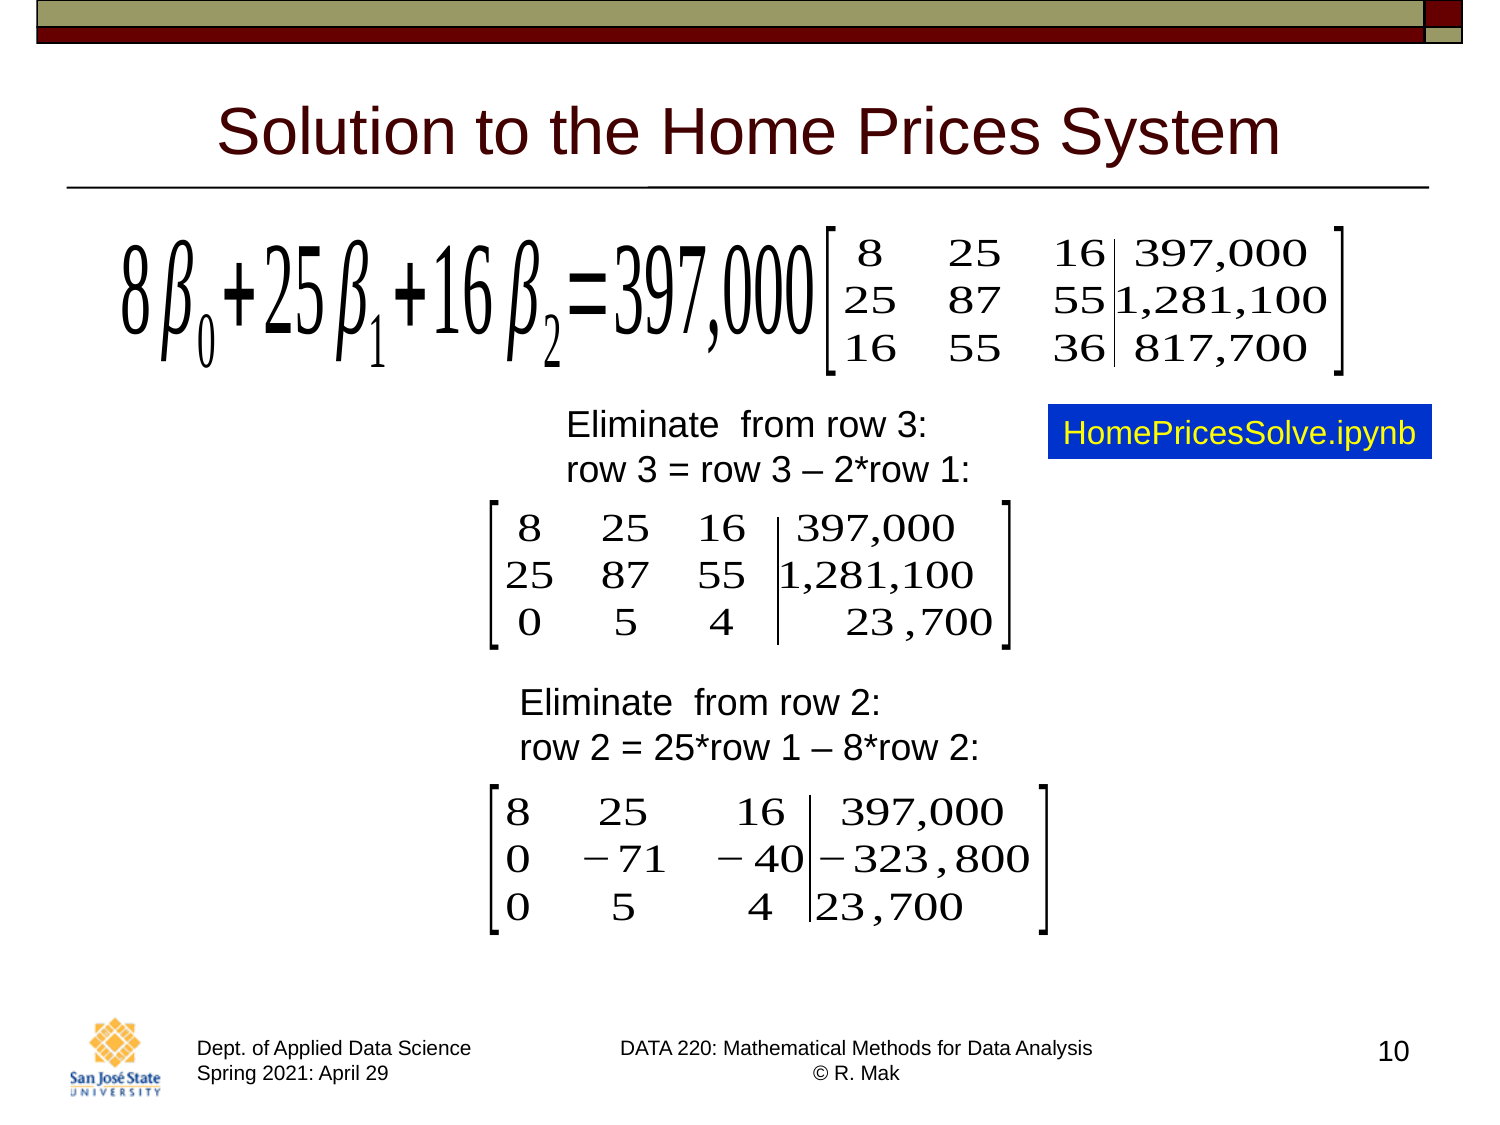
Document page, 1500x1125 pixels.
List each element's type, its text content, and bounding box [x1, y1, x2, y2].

title Solution to the Home Prices System [75, 67, 1425, 175]
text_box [486, 782, 1051, 938]
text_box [822, 223, 1350, 378]
picture [60, 1012, 166, 1112]
text_box HomePricesSolve.ipynb [1048, 404, 1432, 459]
slide_number 10 [1305, 1025, 1425, 1100]
